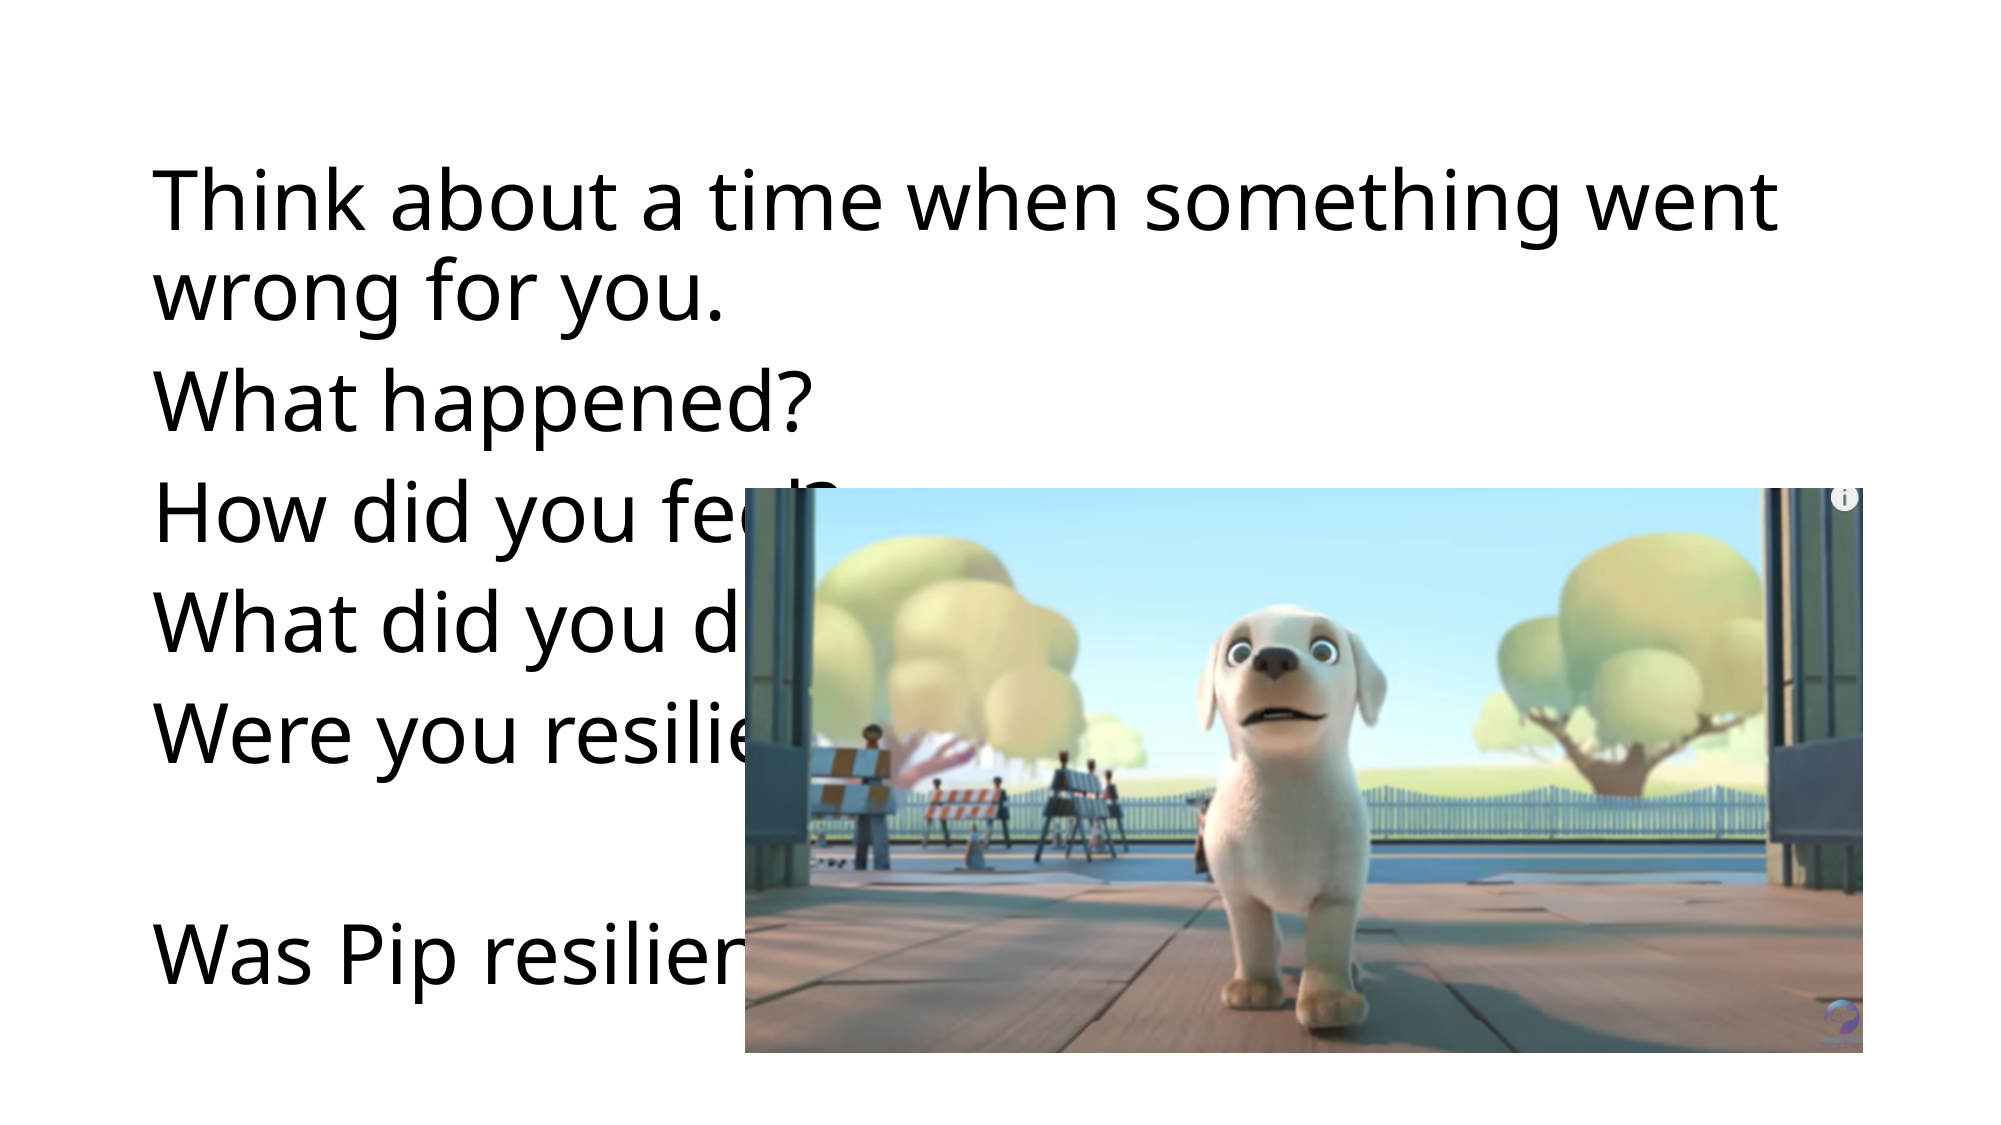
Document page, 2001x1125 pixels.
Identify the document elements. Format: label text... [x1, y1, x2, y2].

list Think about a time when something went wrong for you. What happened? How did you feel? What did you do? Were you resilient? Was Pip resilient? [137, 151, 1863, 1014]
picture [745, 488, 1863, 1053]
